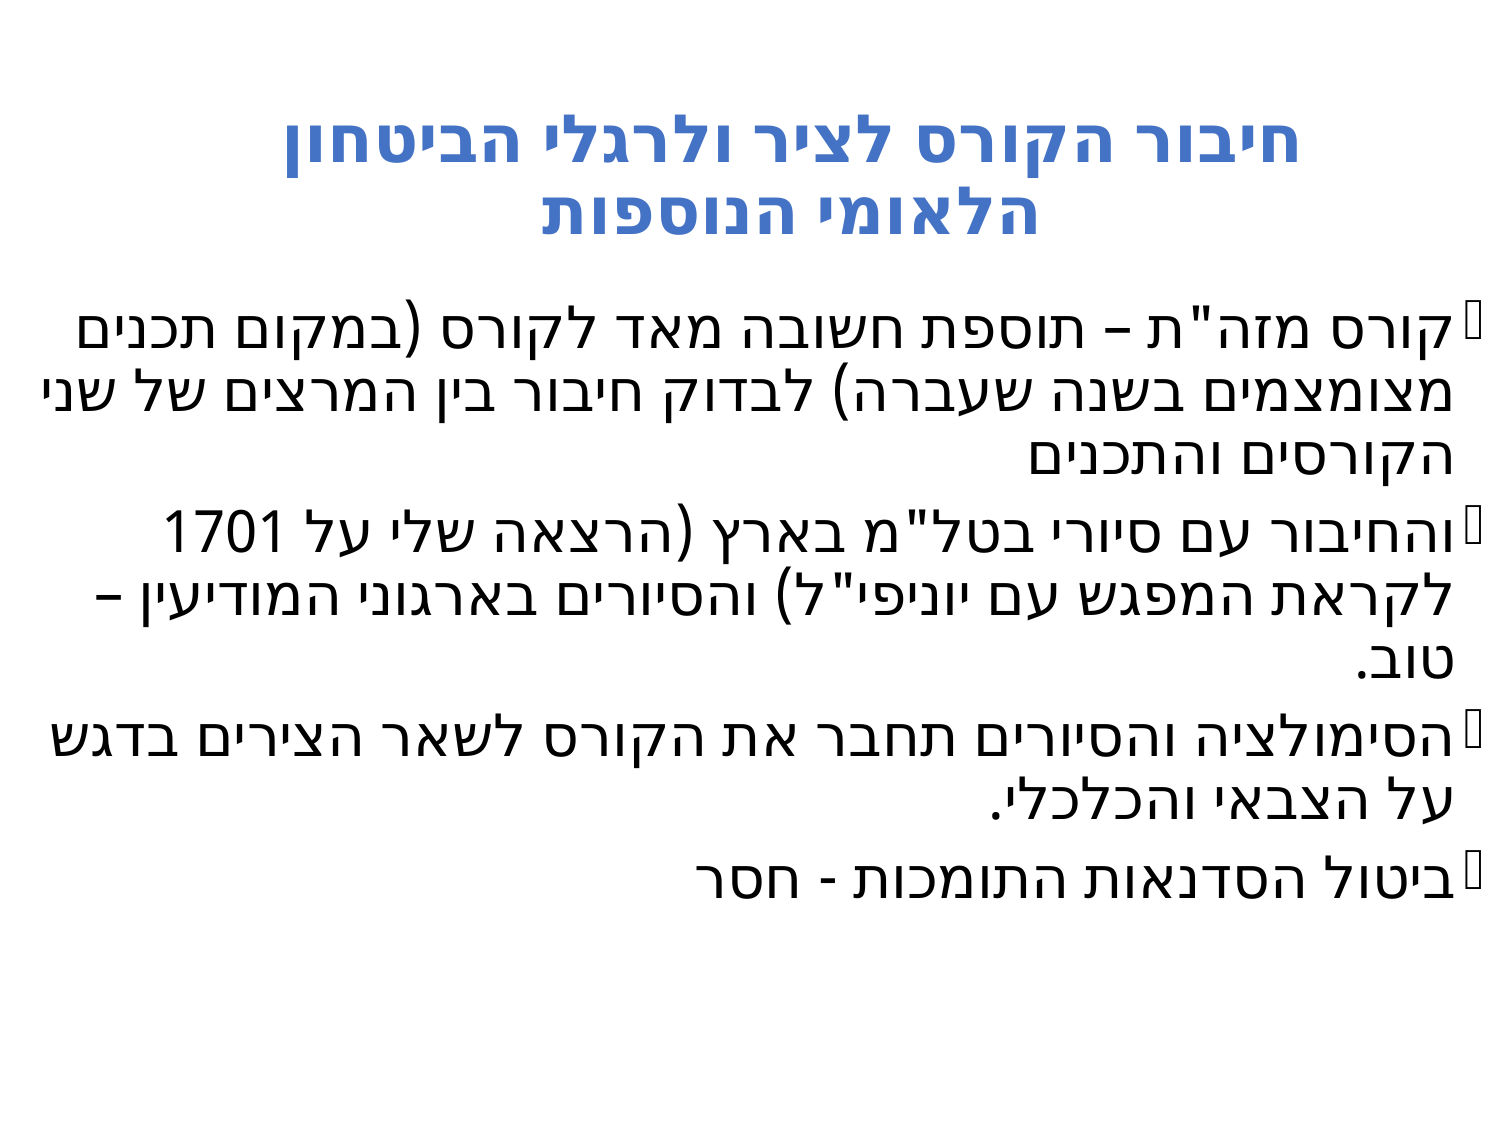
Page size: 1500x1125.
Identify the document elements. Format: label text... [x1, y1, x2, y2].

list קורס מזה"ת – תוספת חשובה מאד לקורס (במקום תכנים מצומצמים בשנה שעברה) לבדוק חיבור בין המרצים של שני הקורסים והתכנים והחיבור עם סיורי בטל"מ בארץ (הרצאה שלי על 1701 לקראת המפגש עם יוניפי"ל) והסיורים בארגוני המודיעין – טוב. הסימולציה והסיורים תחבר את הקורס לשאר הצירים בדגש על הצבאי והכלכלי. ביטול הסדנאות התומכות - חסר [0, 290, 1500, 1125]
title חיבור הקורס לציר ולרגלי הביטחון הלאומי הנוספות [161, 75, 1425, 279]
